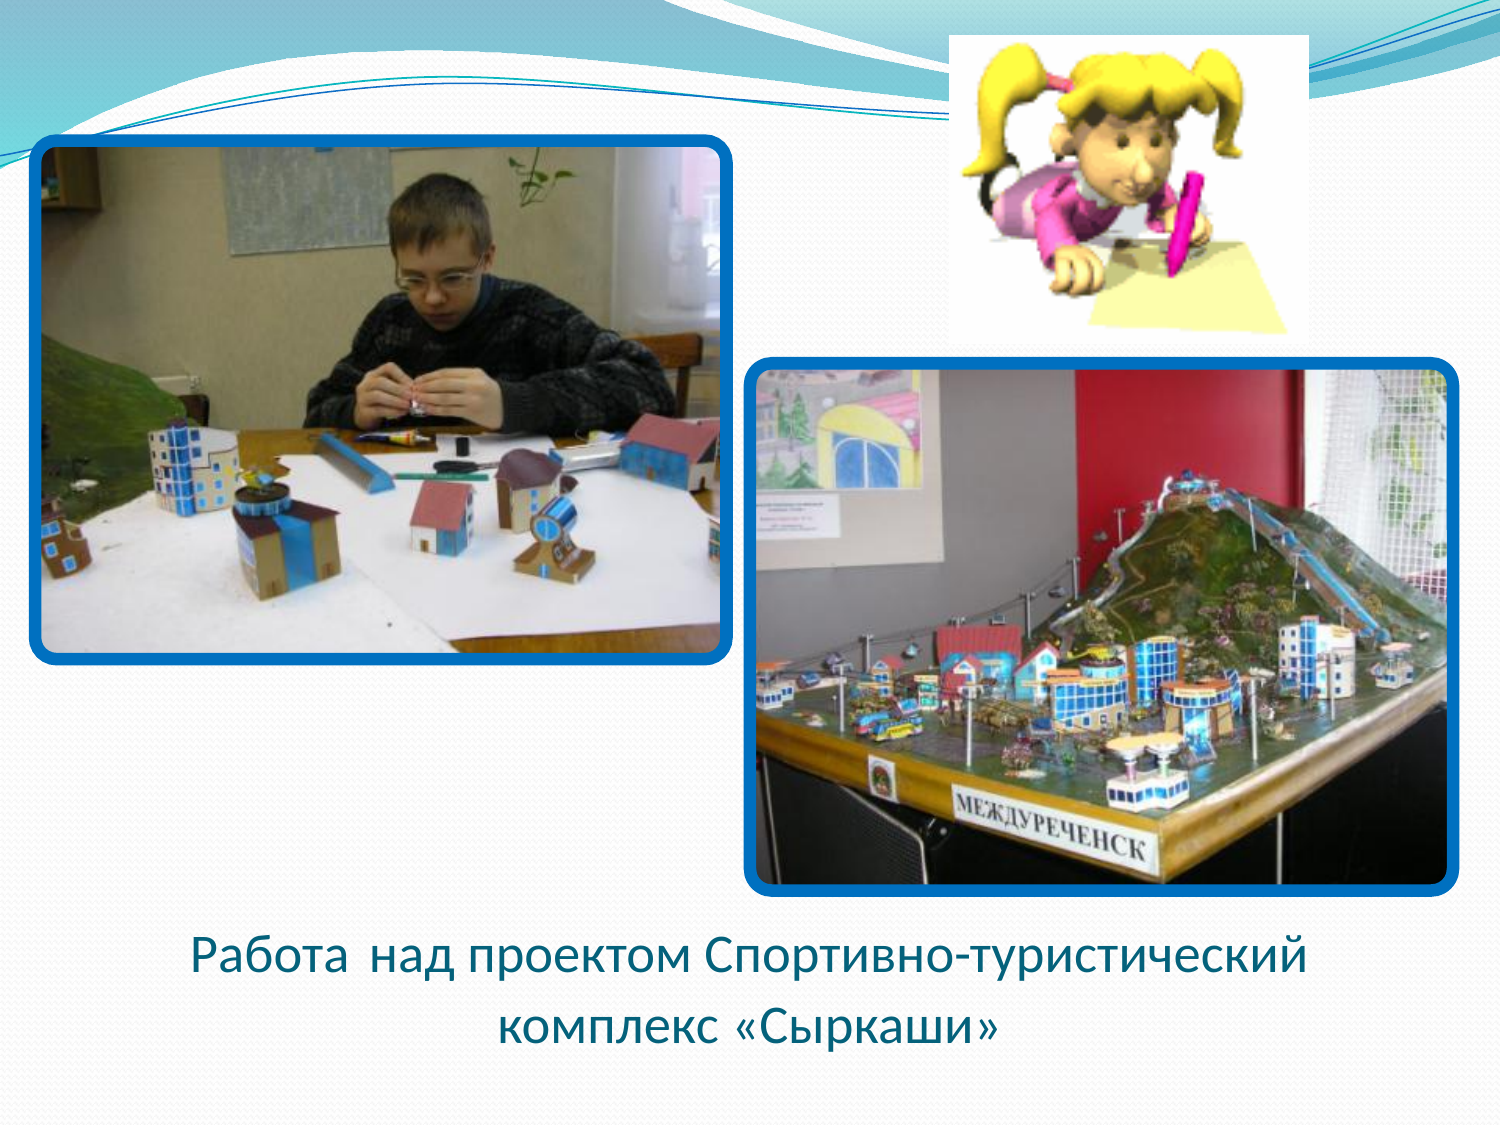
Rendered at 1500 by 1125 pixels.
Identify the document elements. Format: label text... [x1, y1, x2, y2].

picture [948, 34, 1309, 345]
picture [749, 362, 1454, 891]
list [34, 140, 727, 660]
title Работа над проектом Спортивно-туристический комплекс «Сыркаши» [75, 878, 1425, 1055]
